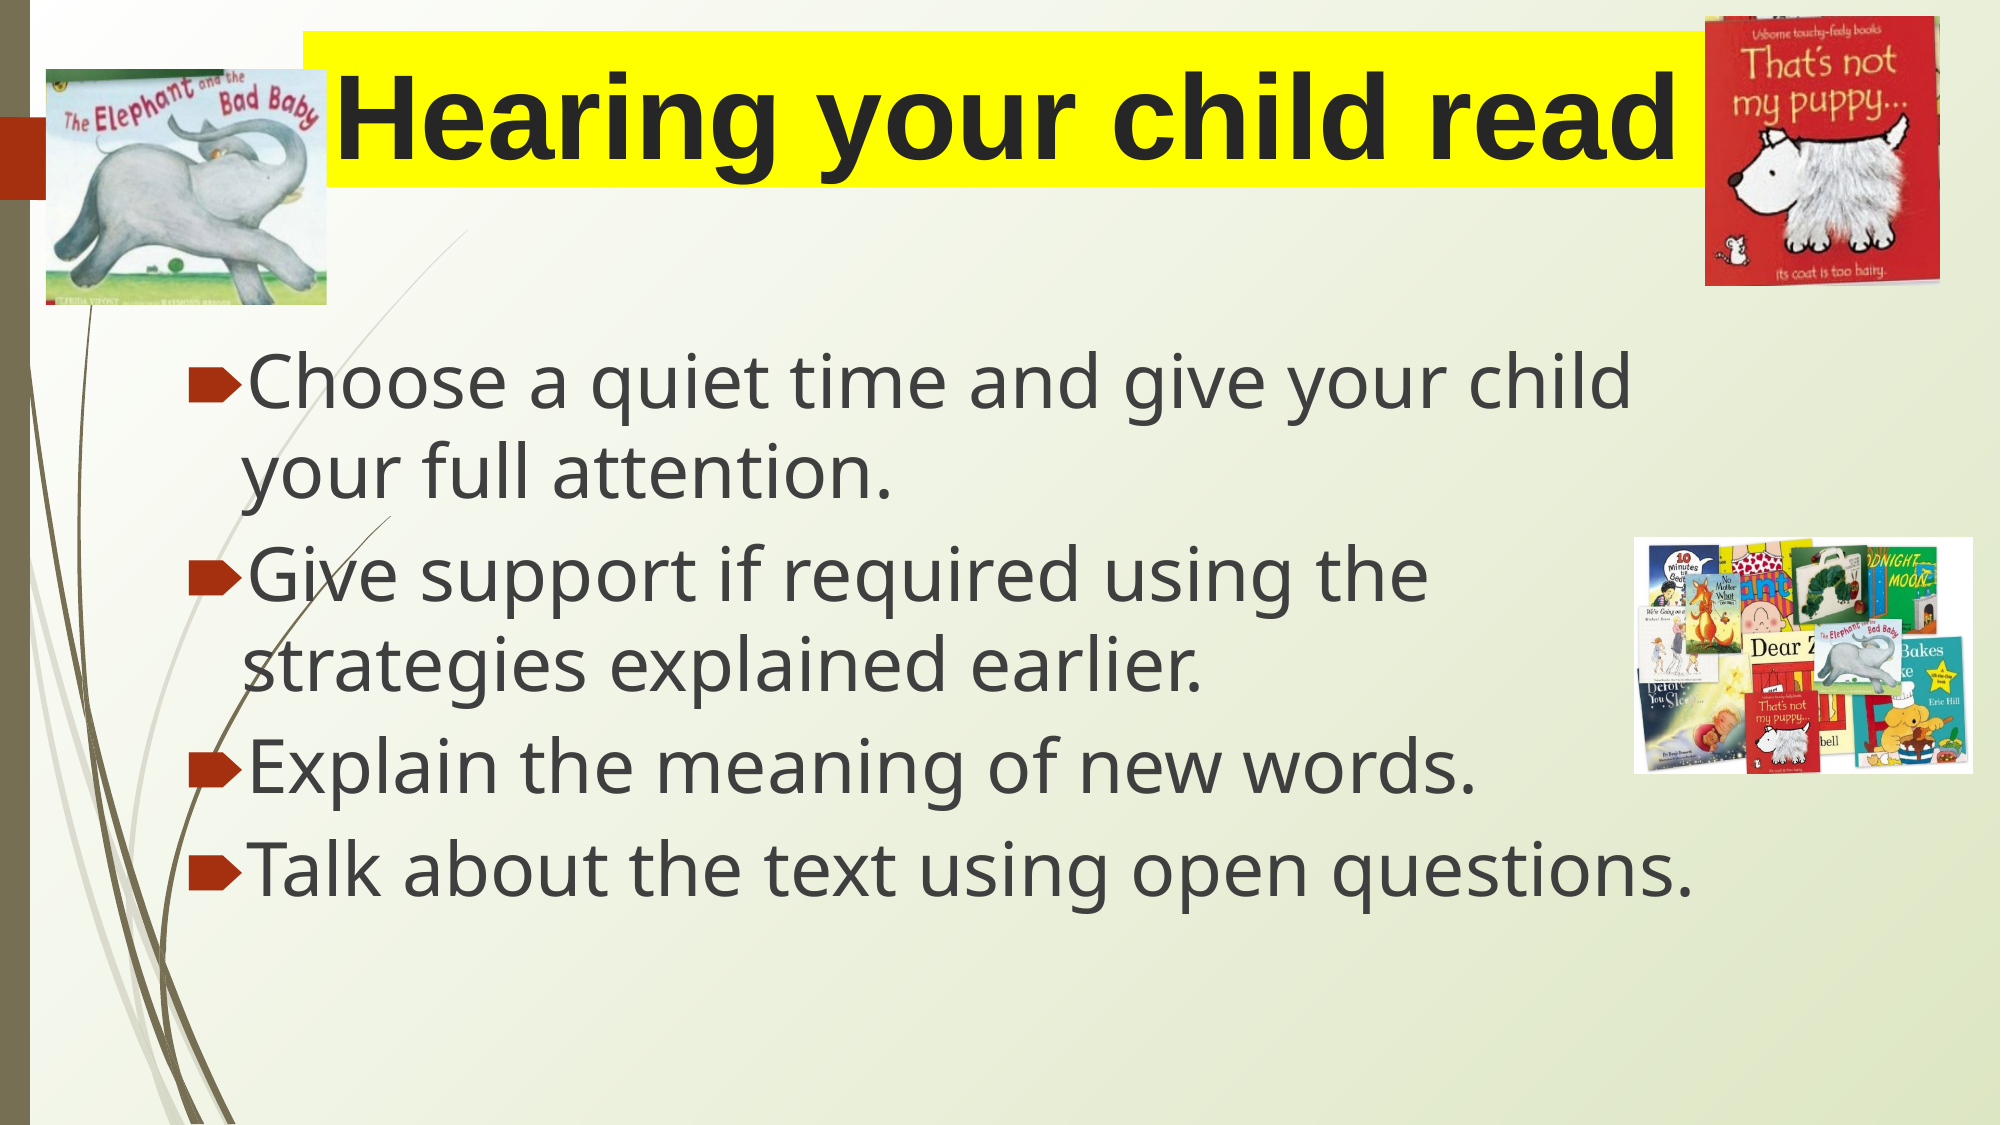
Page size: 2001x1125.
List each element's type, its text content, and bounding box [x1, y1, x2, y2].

list Choose a quiet time and give your child your full attention. Give support if required using the strategies explained earlier. Explain the meaning of new words. Talk about the text using open questions. [170, 326, 1798, 1019]
picture [1633, 537, 1973, 774]
picture [45, 69, 327, 305]
picture [1704, 16, 1941, 327]
title Hearing your child read [303, 31, 1699, 187]
